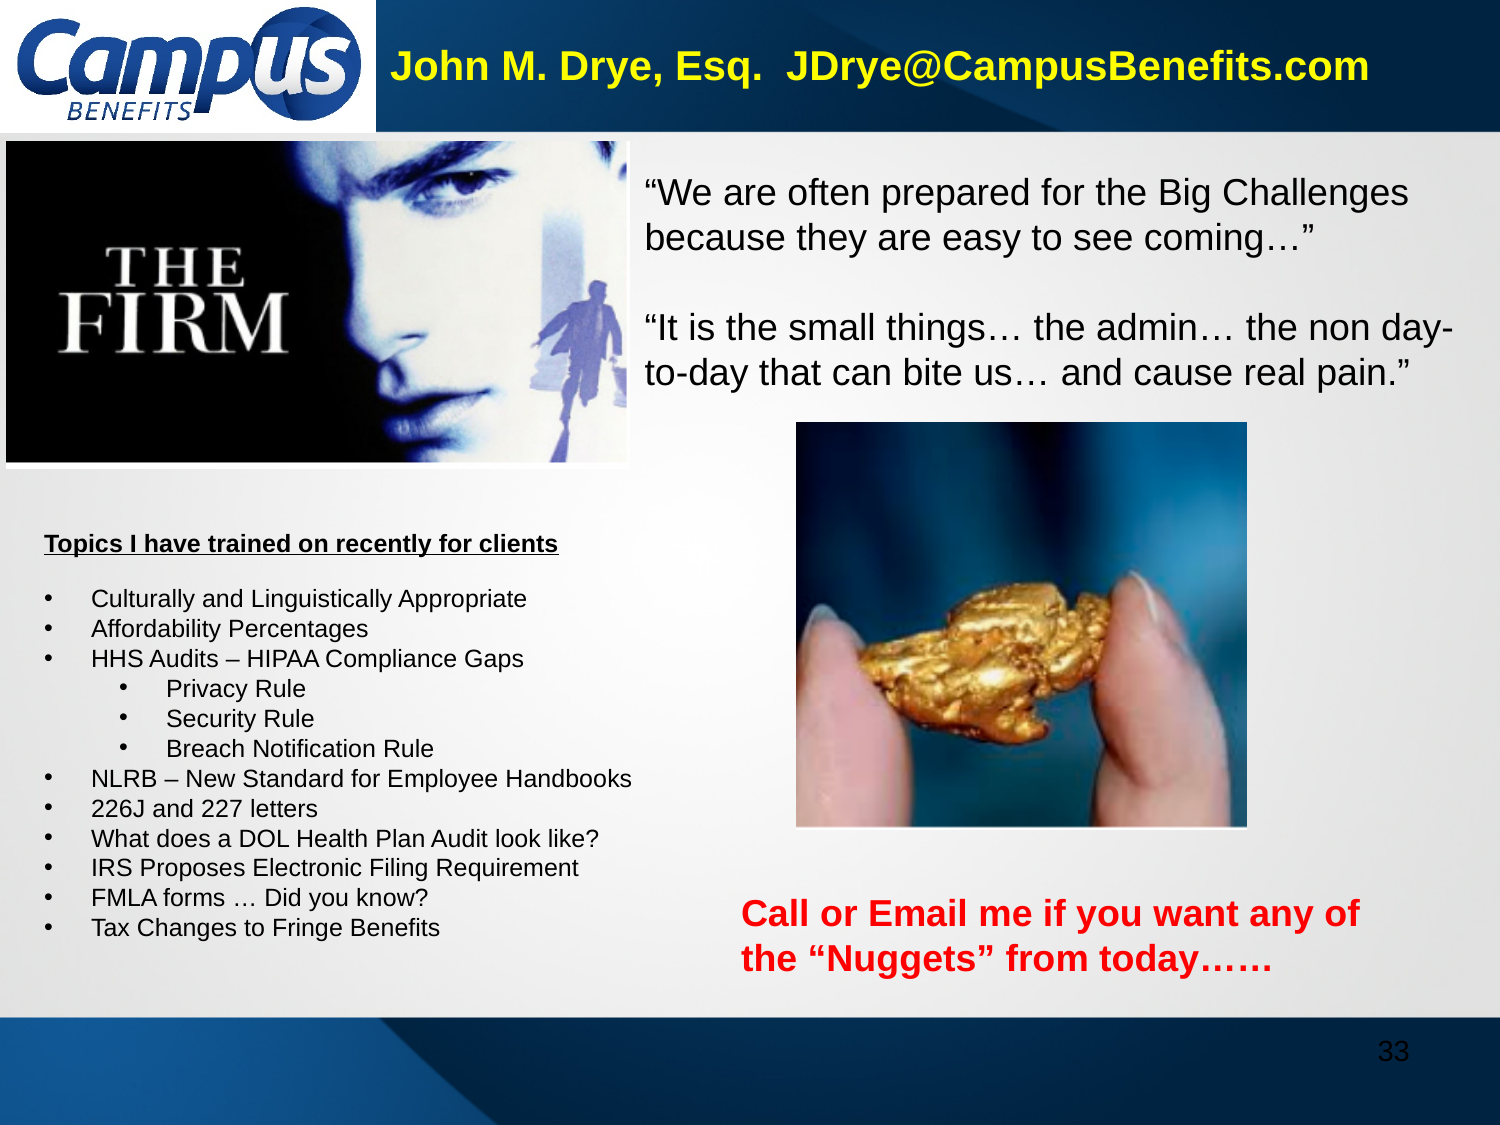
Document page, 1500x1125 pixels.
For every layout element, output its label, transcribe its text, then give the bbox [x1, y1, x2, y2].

picture [0, 0, 1500, 1125]
text_box Call or Email me if you want any of the “Nuggets” from today…… [726, 881, 1425, 987]
text_box John M. Drye, Esq. JDrye@CampusBenefits.com [380, 30, 1500, 96]
text_box “We are often prepared for the Big Challenges because they are easy to see coming…” “It is the small things… the admin… the non day-to-day that can bite us… and cause real pain.” [634, 160, 1475, 401]
text_box Topics I have trained on recently for clients Culturally and Linguistically Appropriate Affordability Percentages HHS Audits – HIPAA Compliance Gaps Privacy Rule Security Rule Breach Notification Rule NLRB – New Standard for Employee Handbooks 226J and 227 letters What does a DOL Health Plan Audit look like? IRS Proposes Electronic Filing Requirement FMLA forms … Did you know? Tax Changes to Fringe Benefits [29, 495, 668, 980]
slide_number 33 [1074, 1024, 1426, 1103]
